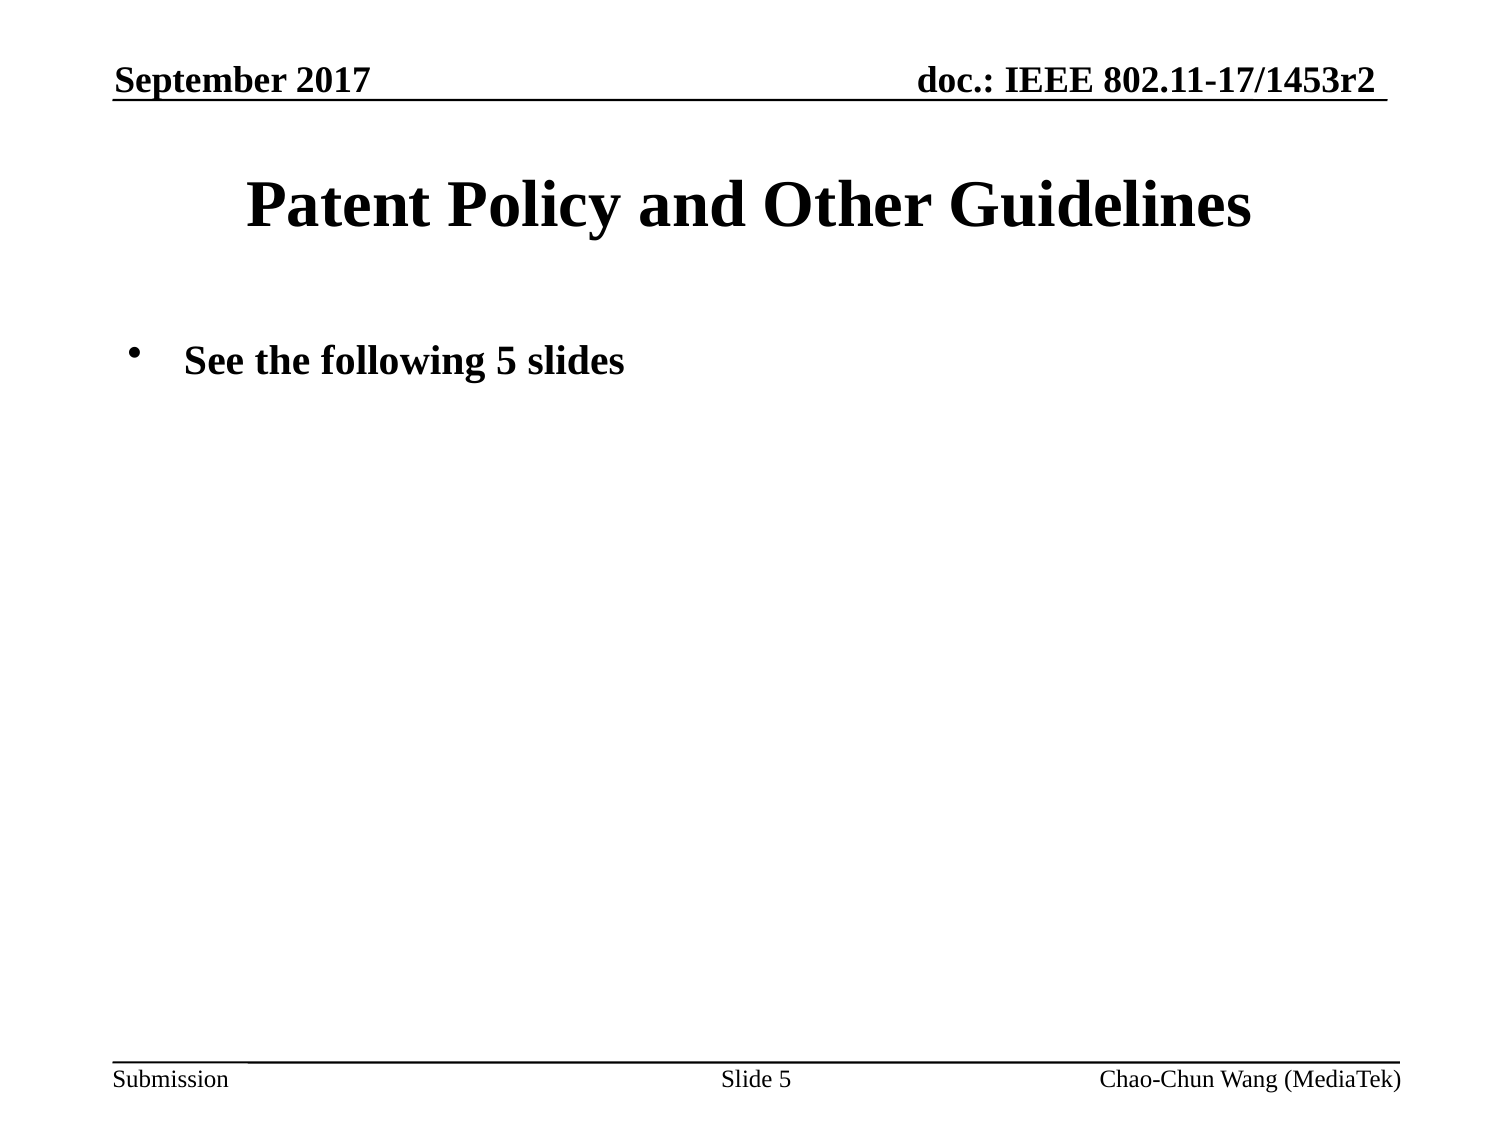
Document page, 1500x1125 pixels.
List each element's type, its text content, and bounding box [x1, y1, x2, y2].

title Patent Policy and Other Guidelines [112, 112, 1388, 288]
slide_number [114, 54, 374, 101]
slide_number Slide 5 [712, 1061, 800, 1093]
footer Chao-Chun Wang (MediaTek) [1094, 1061, 1402, 1093]
list See the following 5 slides [112, 324, 1388, 1000]
